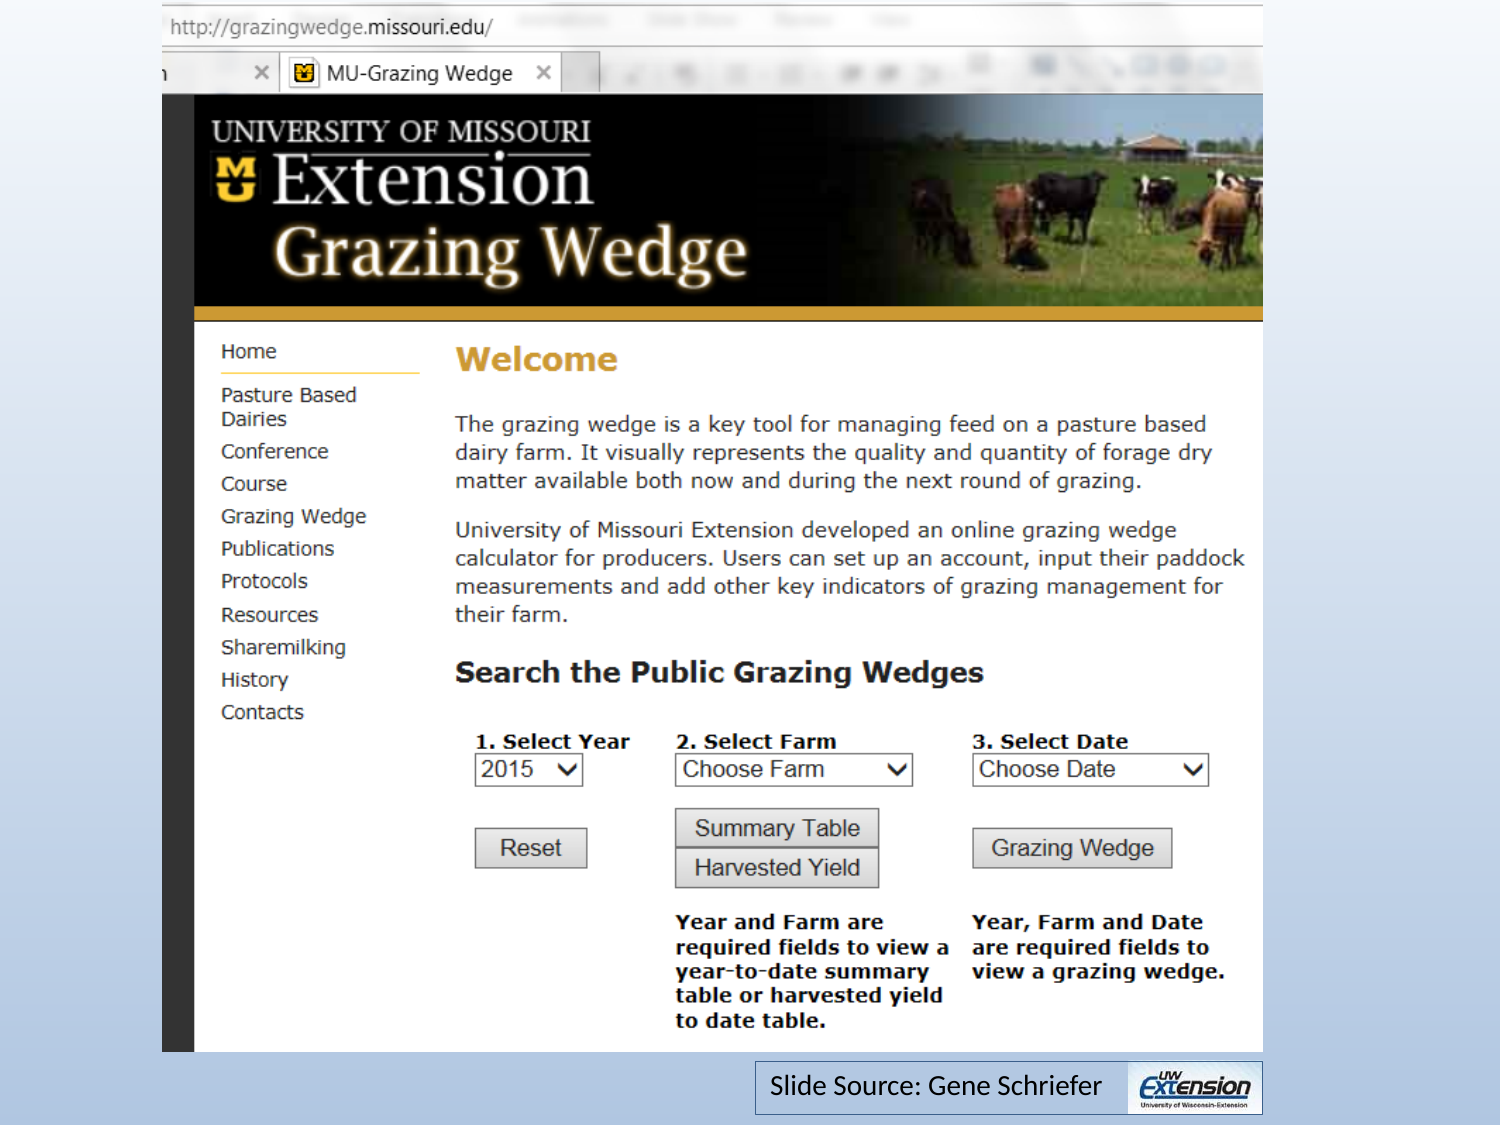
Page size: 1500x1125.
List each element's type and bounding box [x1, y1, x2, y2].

picture [162, 1, 1263, 1052]
text_box [753, 1060, 1125, 1116]
picture [1128, 1060, 1263, 1115]
